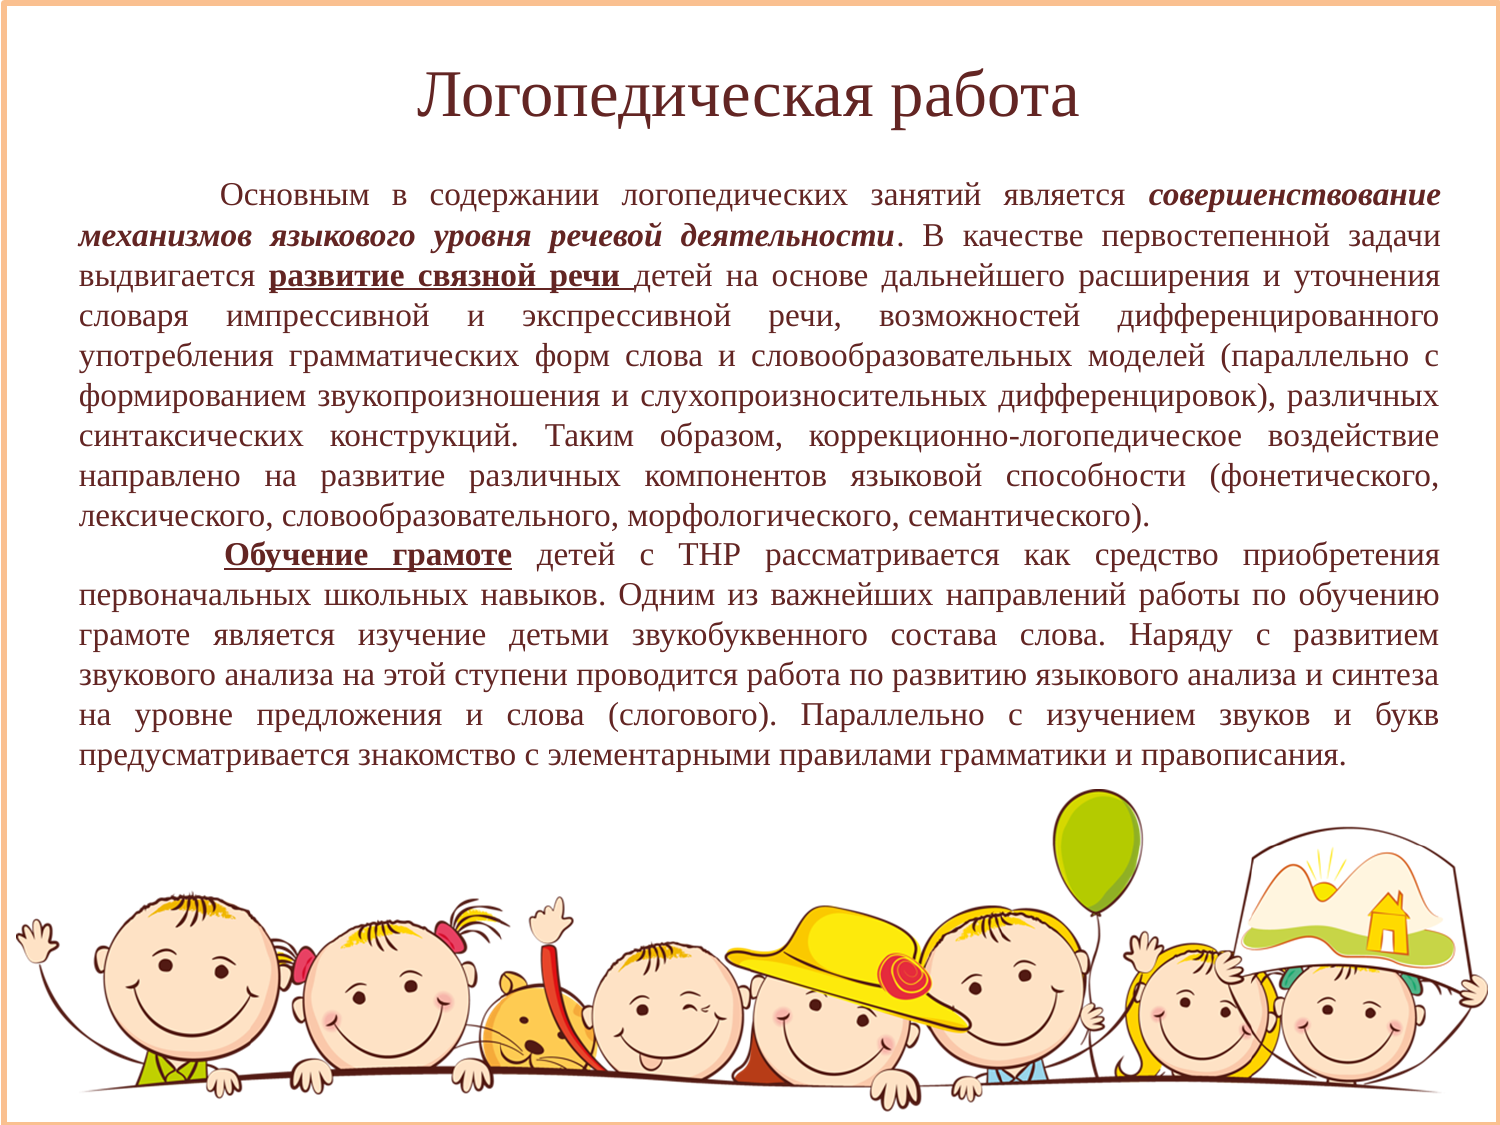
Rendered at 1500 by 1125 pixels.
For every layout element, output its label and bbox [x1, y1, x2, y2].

list [0, 0, 1500, 1125]
